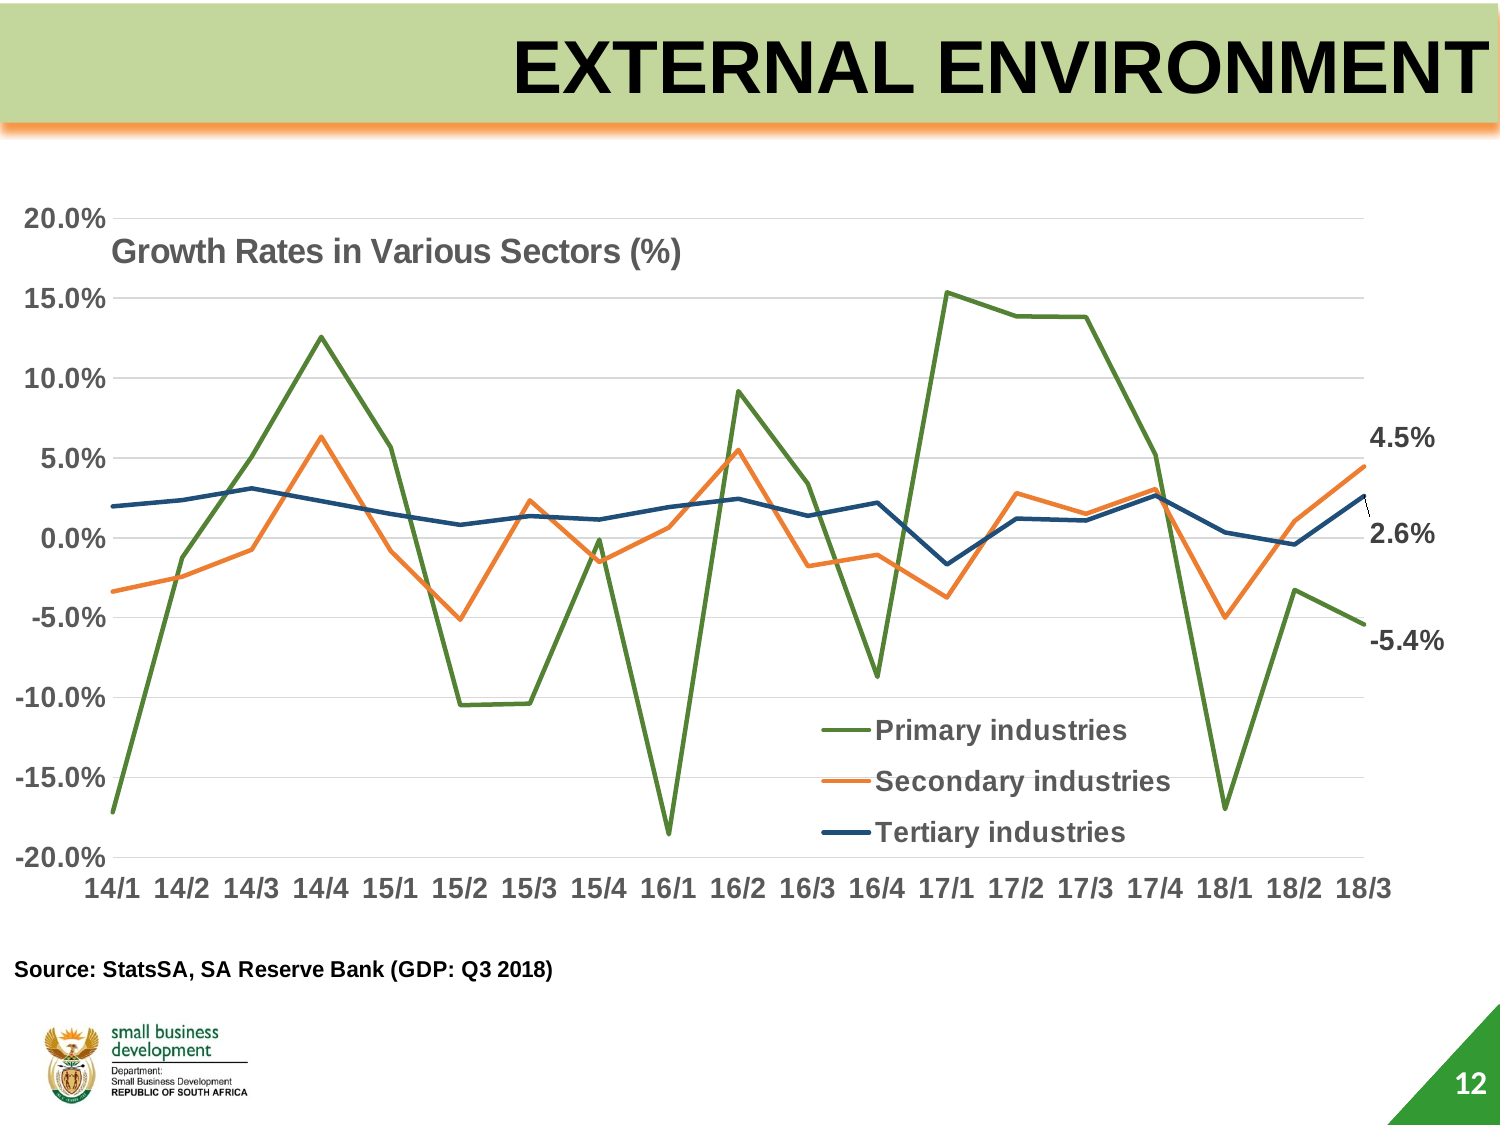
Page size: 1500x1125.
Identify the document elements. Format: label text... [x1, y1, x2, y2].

slide_number 12 [1444, 1053, 1496, 1110]
title External Environment [0, 2, 1499, 124]
text_box [1387, 1004, 1500, 1125]
picture [29, 1013, 263, 1108]
chart [0, 197, 1446, 1007]
